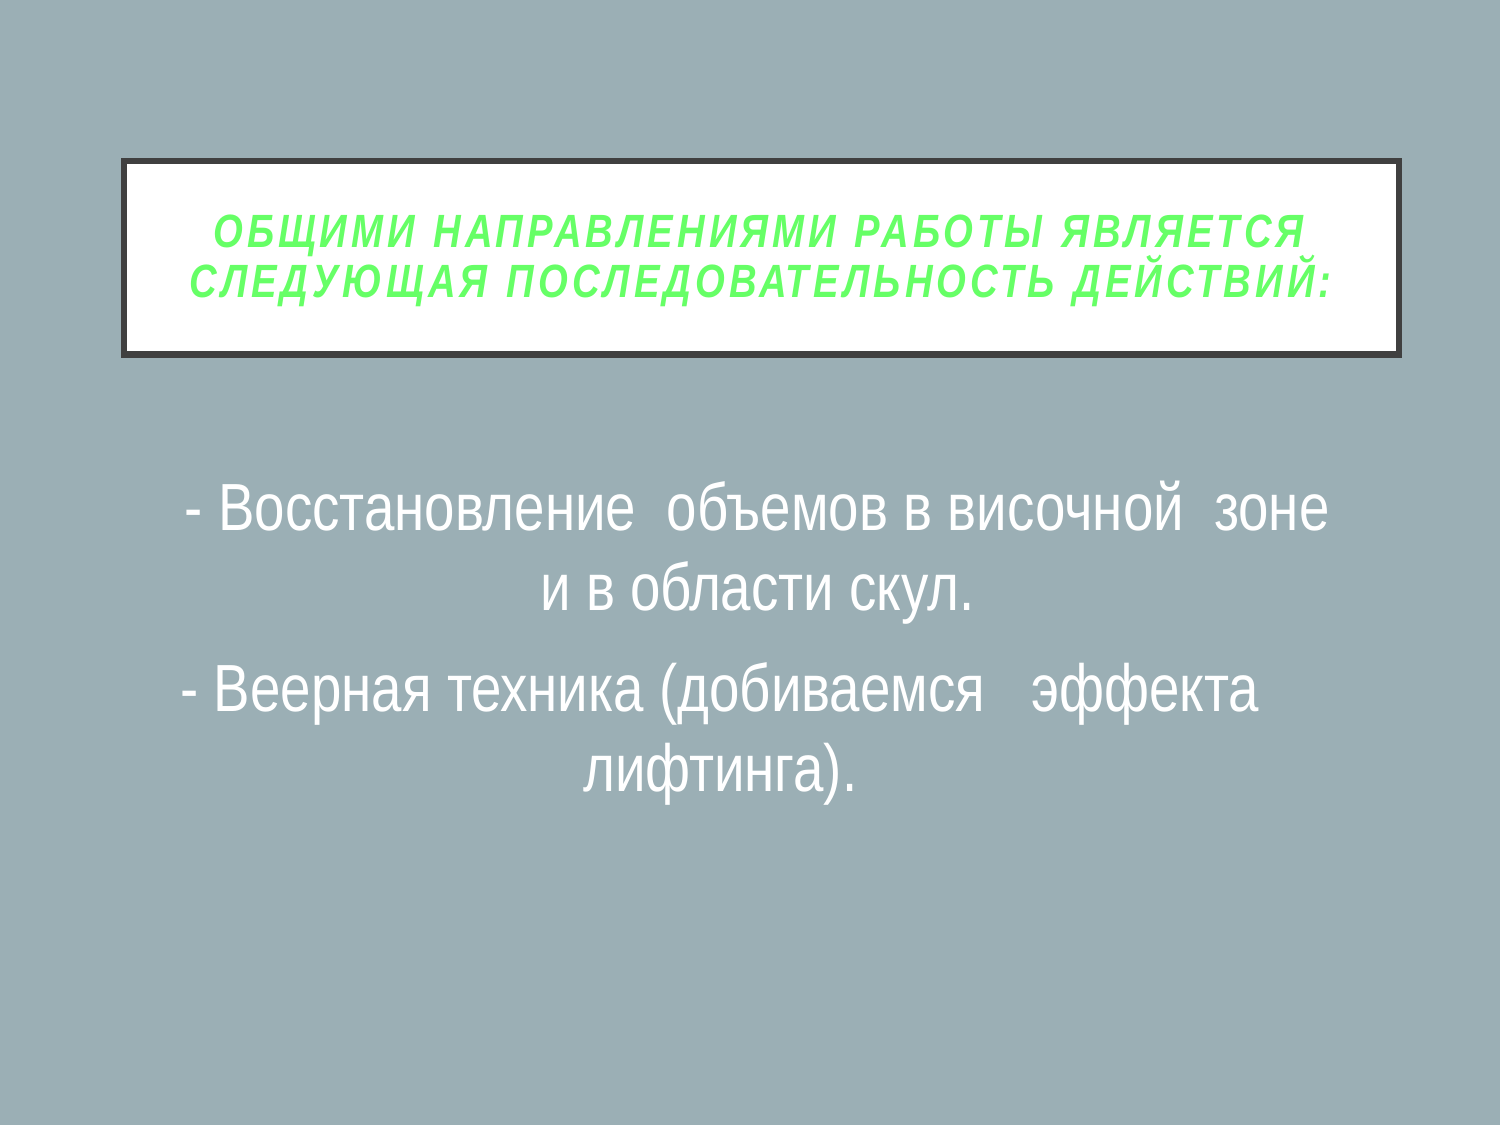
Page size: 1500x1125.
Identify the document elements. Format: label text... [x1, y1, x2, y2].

subtitle - Восстановление объемов в височной зоне и в области скул. - Веерная техника (добиваемся эффекта лифтинга). [88, 456, 1353, 698]
title Общими направлениями работы является следующая последовательность действий: [121, 158, 1402, 358]
